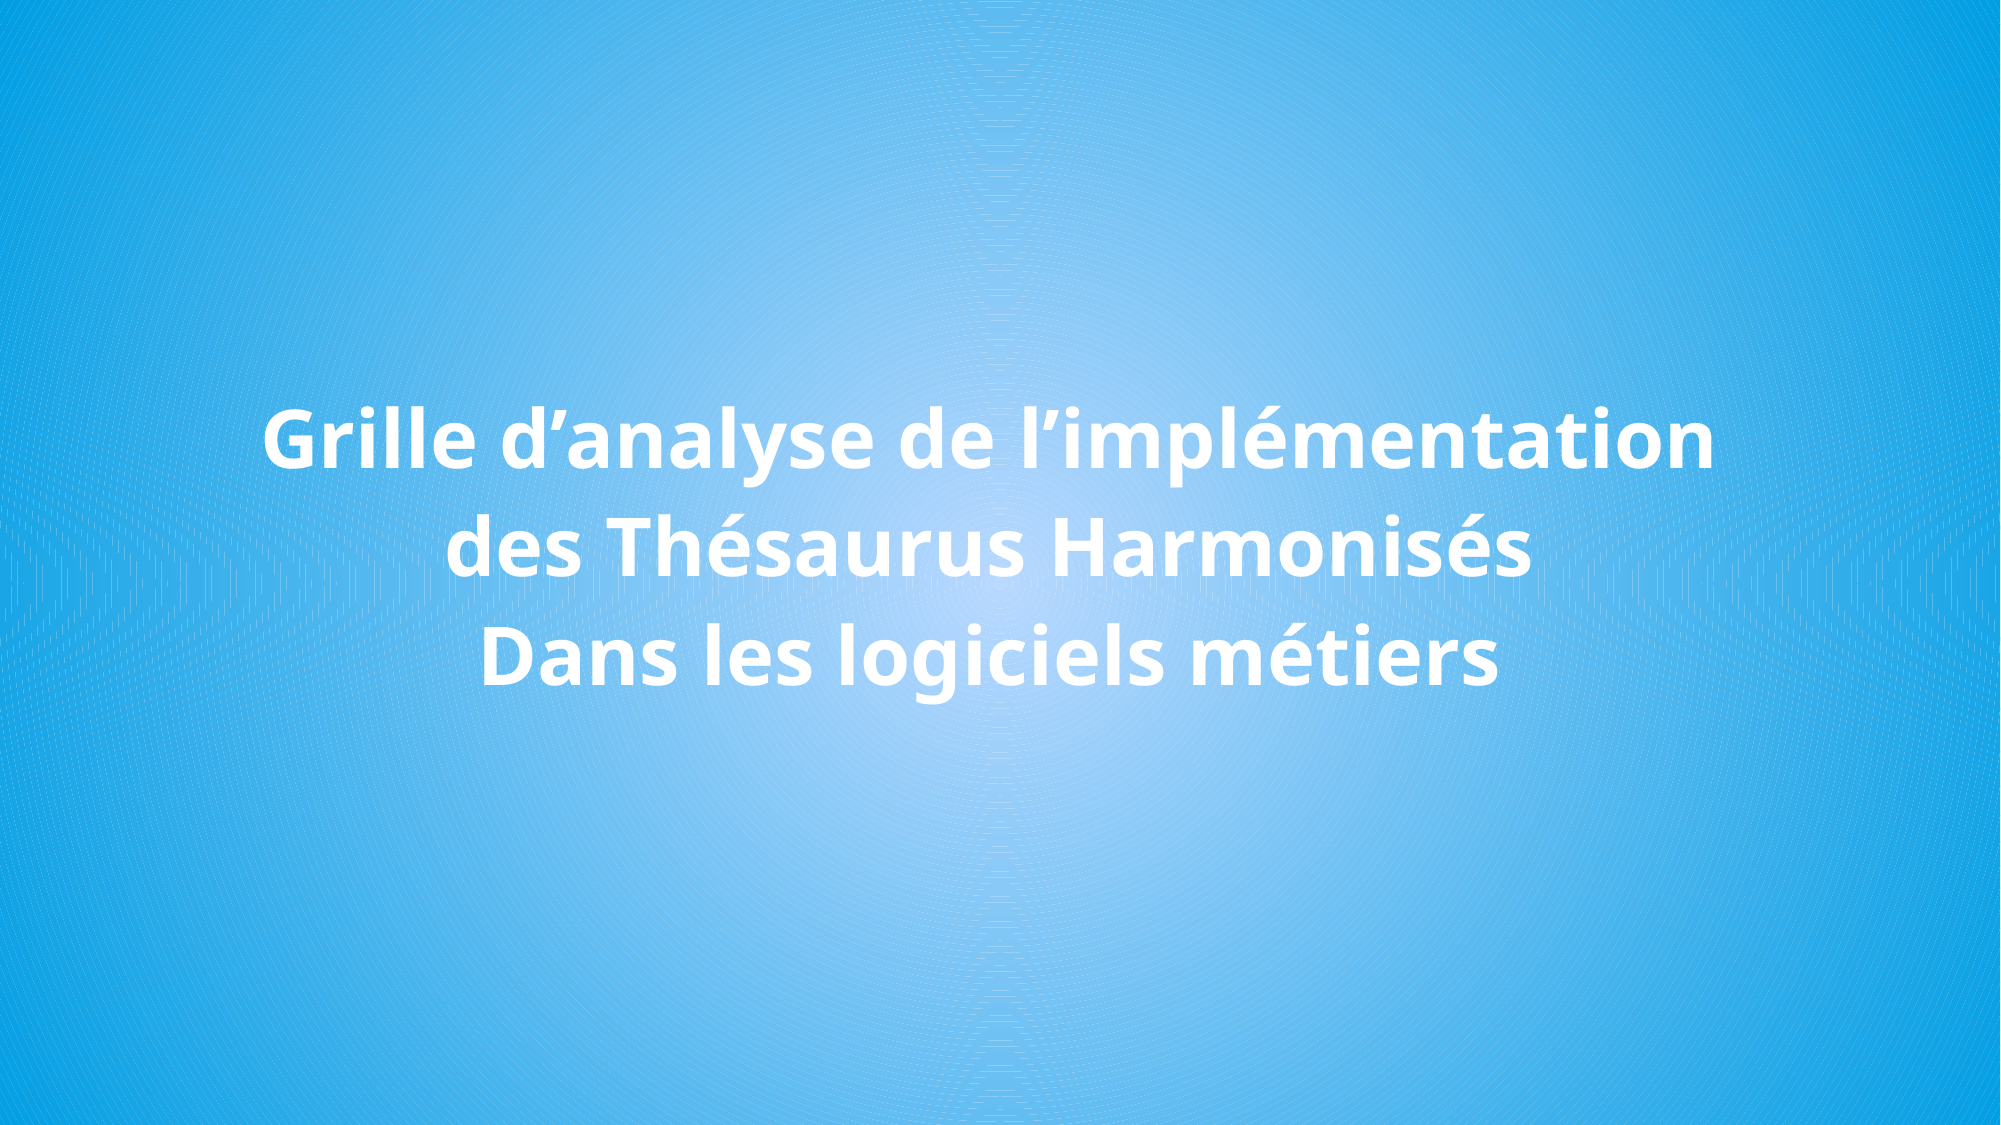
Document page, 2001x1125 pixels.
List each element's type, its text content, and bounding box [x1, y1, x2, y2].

list Grille d’analyse de l’implémentation des Thésaurus Harmonisés Dans les logiciels métiers [0, 390, 2000, 760]
